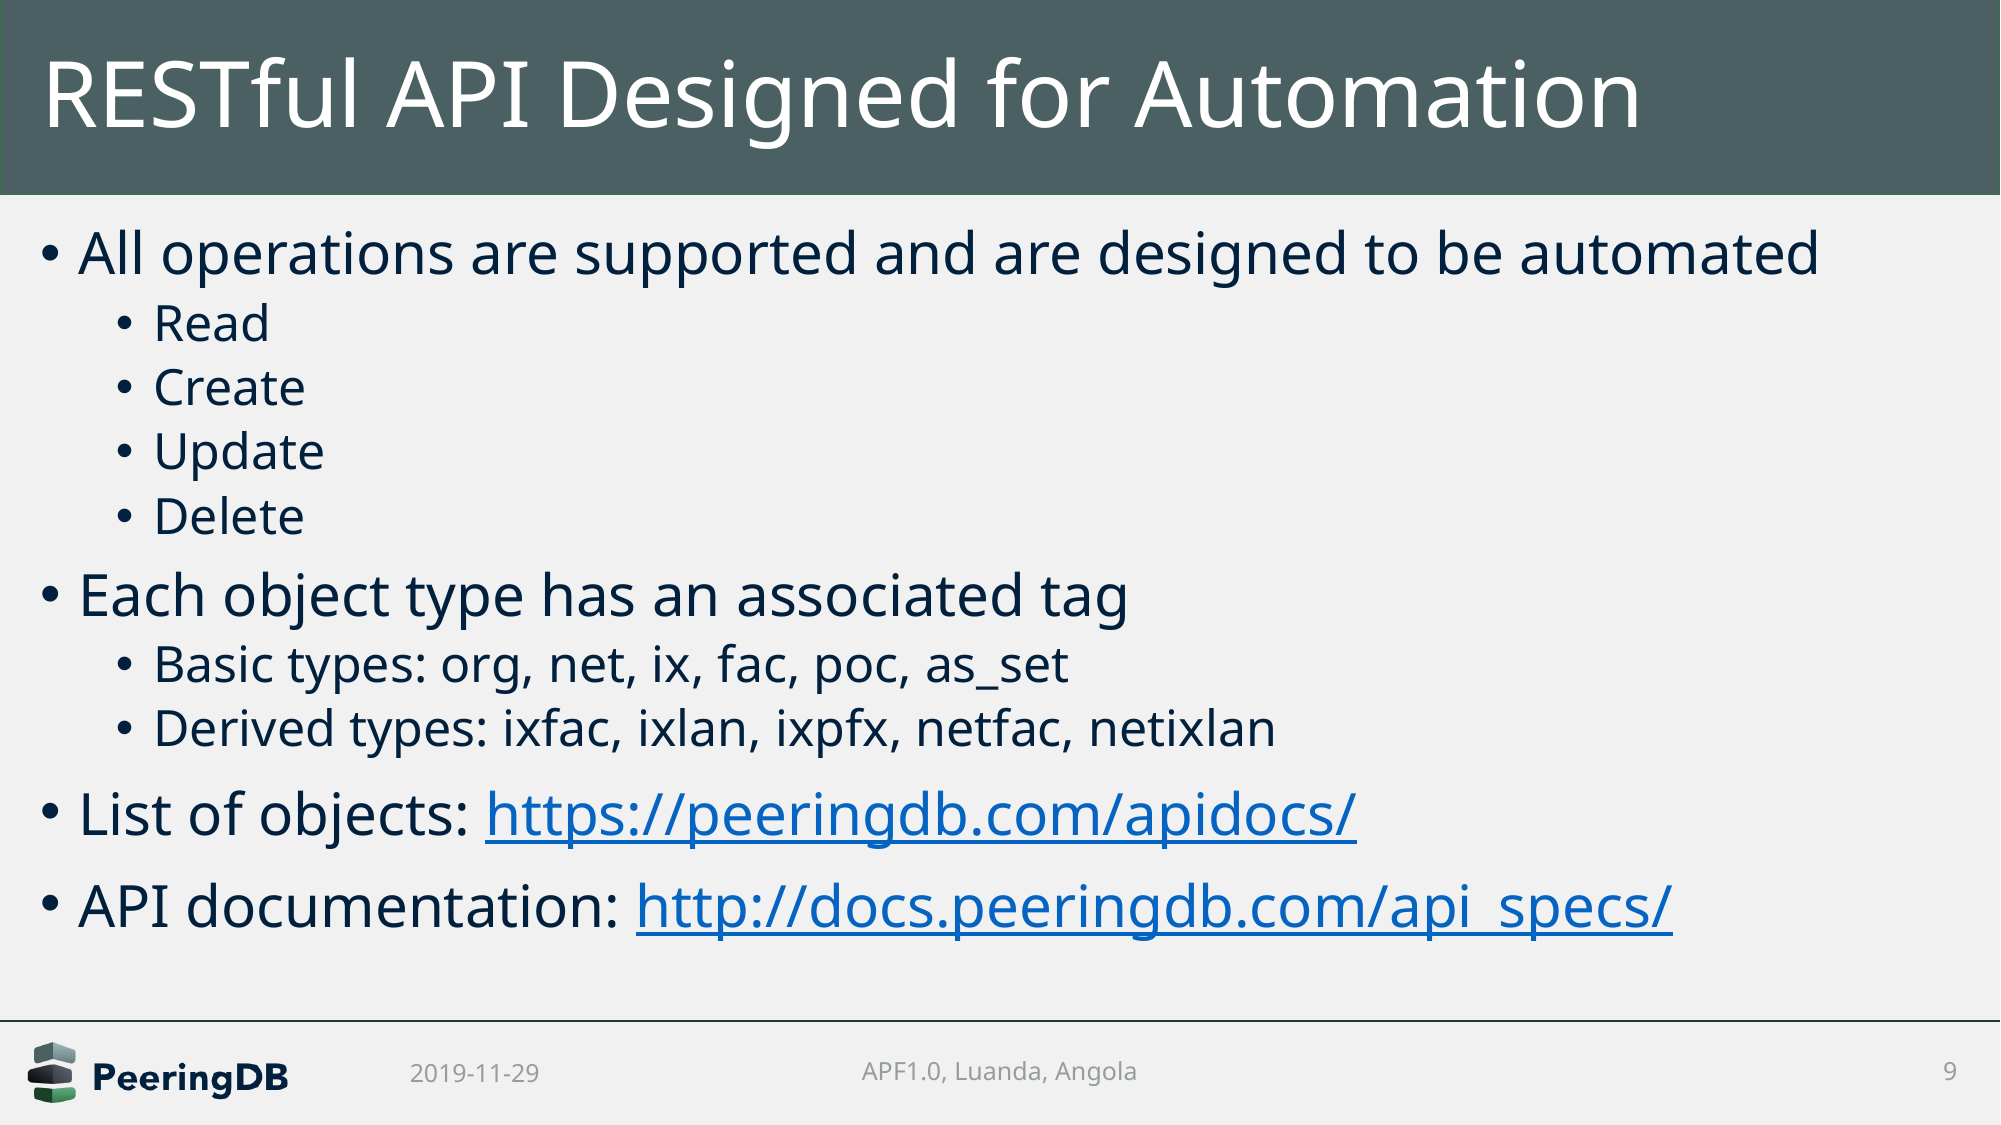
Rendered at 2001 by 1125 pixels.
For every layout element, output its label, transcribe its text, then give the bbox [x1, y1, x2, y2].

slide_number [362, 1042, 588, 1103]
list All operations are supported and are designed to be automated Read Create Update Delete Each object type has an associated tag Basic types: org, net, ix, fac, poc, as_set Derived types: ixfac, ixlan, ixpfx, netfac, netixlan List of objects: https://peeringdb.com/apidocs/ API documentation: http://docs.peeringdb.com/api_specs/ [25, 217, 1973, 999]
slide_number 9 [1522, 1042, 1973, 1103]
footer APF1.0, Luanda, Angola [662, 1042, 1338, 1103]
picture [27, 1042, 288, 1103]
title RESTful API Designed for Automation [26, 15, 1974, 180]
